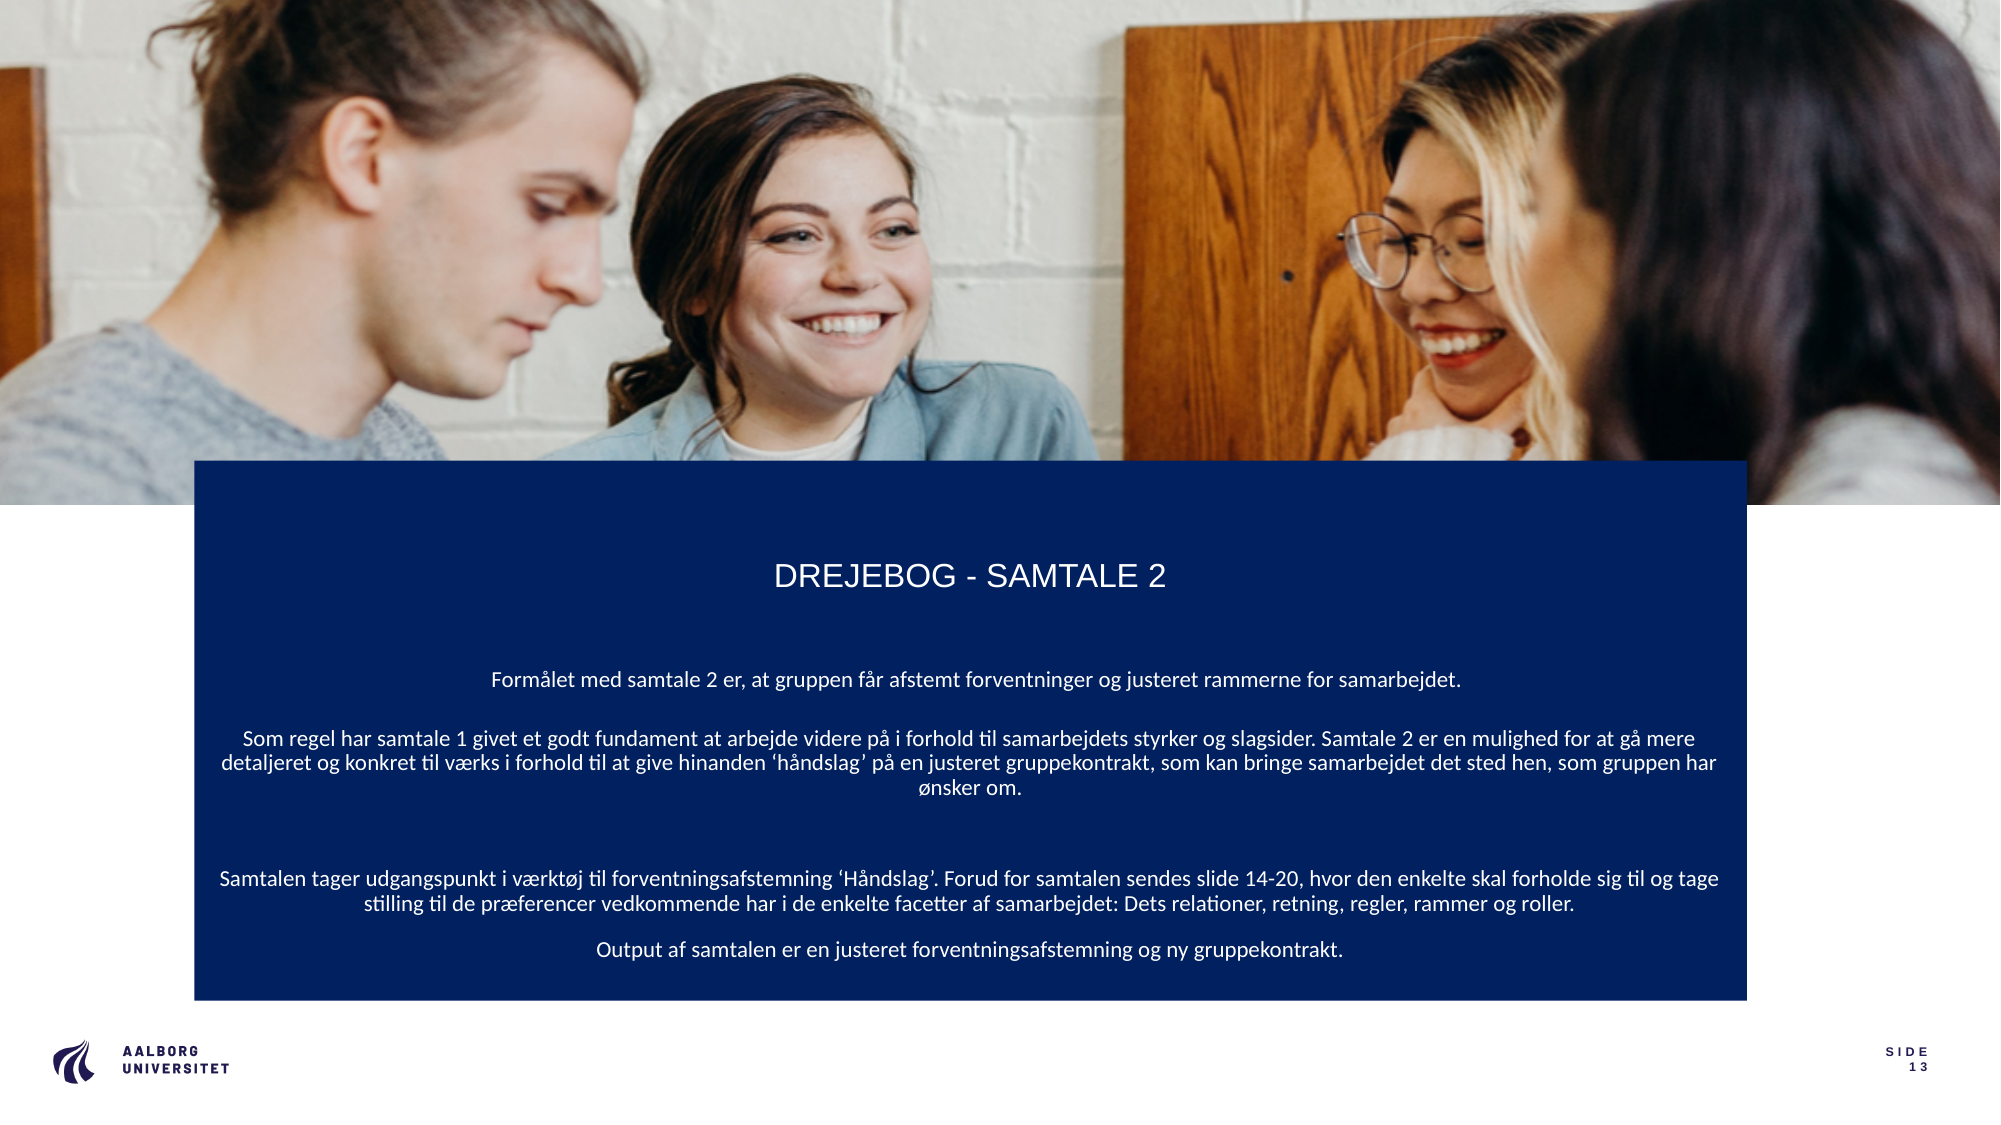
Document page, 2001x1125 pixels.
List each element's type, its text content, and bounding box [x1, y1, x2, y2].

picture [0, 0, 2000, 505]
text_box DREJEBOG - SAMTALE 2 Formålet med samtale 2 er, at gruppen får afstemt forventninger og justeret rammerne for samarbejdet. Som regel har samtale 1 givet et godt fundament at arbejde videre på i forhold til samarbejdets styrker og slagsider. Samtale 2 er en mulighed for at gå mere detaljeret og konkret til værks i forhold til at give hinanden ‘håndslag’ på en justeret gruppekontrakt, som kan bringe samarbejdet det sted hen, som gruppen har ønsker om. Samtalen tager udgangspunkt i værktøj til forventningsafstemning ‘Håndslag’. Forud for samtalen sendes slide 14-20, hvor den enkelte skal forholde sig til og tage stilling til de præferencer vedkommende har i de enkelte facetter af samarbejdet: Dets relationer, retning, regler, rammer og roller. Output af samtalen er en justeret forventningsafstemning og ny gruppekontrakt. [194, 505, 1747, 1001]
picture [53, 1039, 229, 1084]
